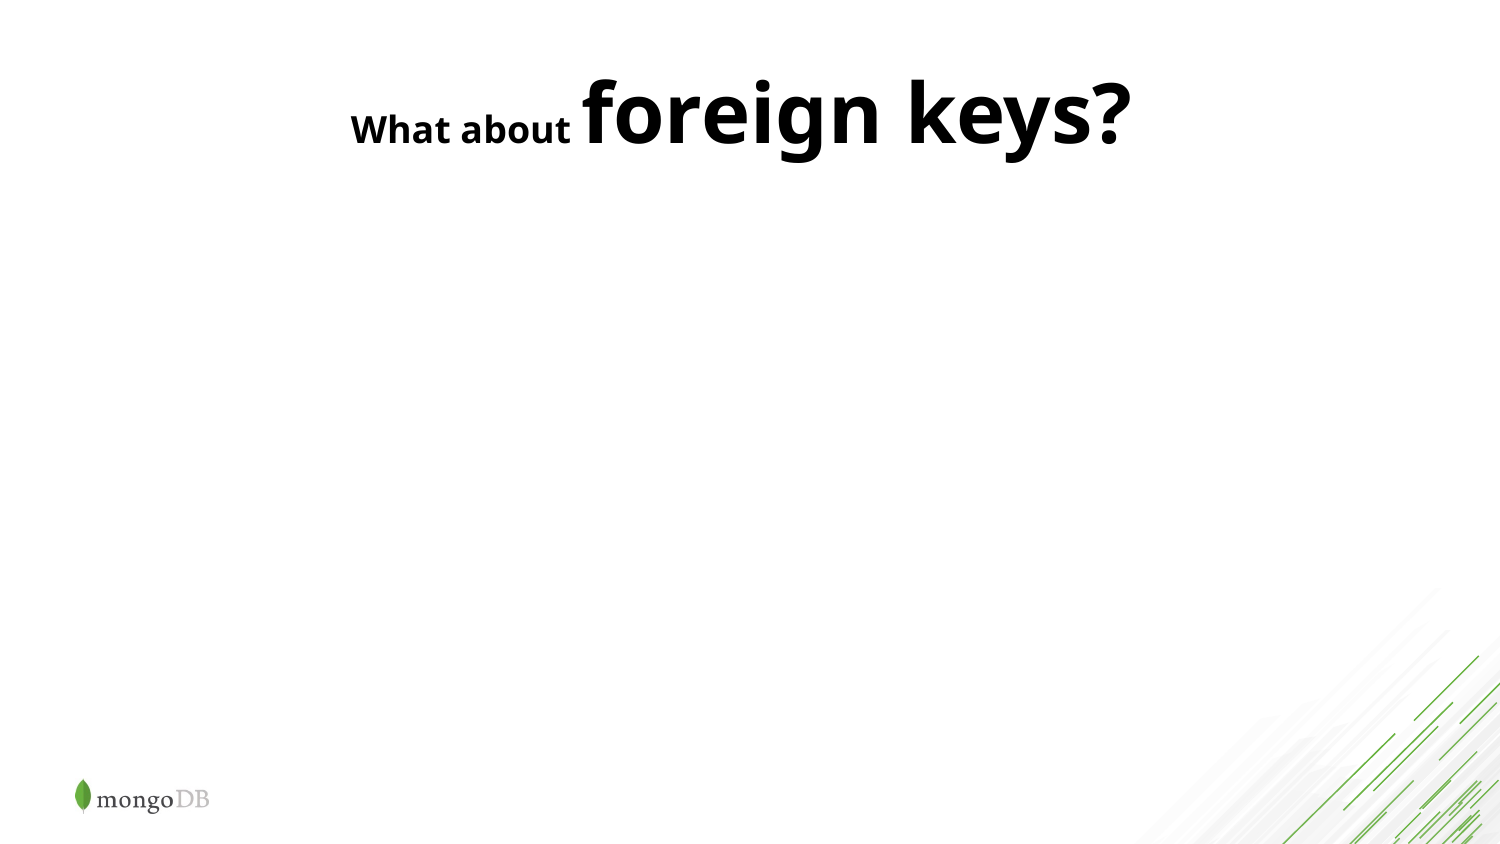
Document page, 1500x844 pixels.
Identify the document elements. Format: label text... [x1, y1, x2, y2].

picture [75, 778, 209, 814]
picture [1046, 588, 1500, 844]
text_box What about foreign keys? [0, 71, 1489, 165]
